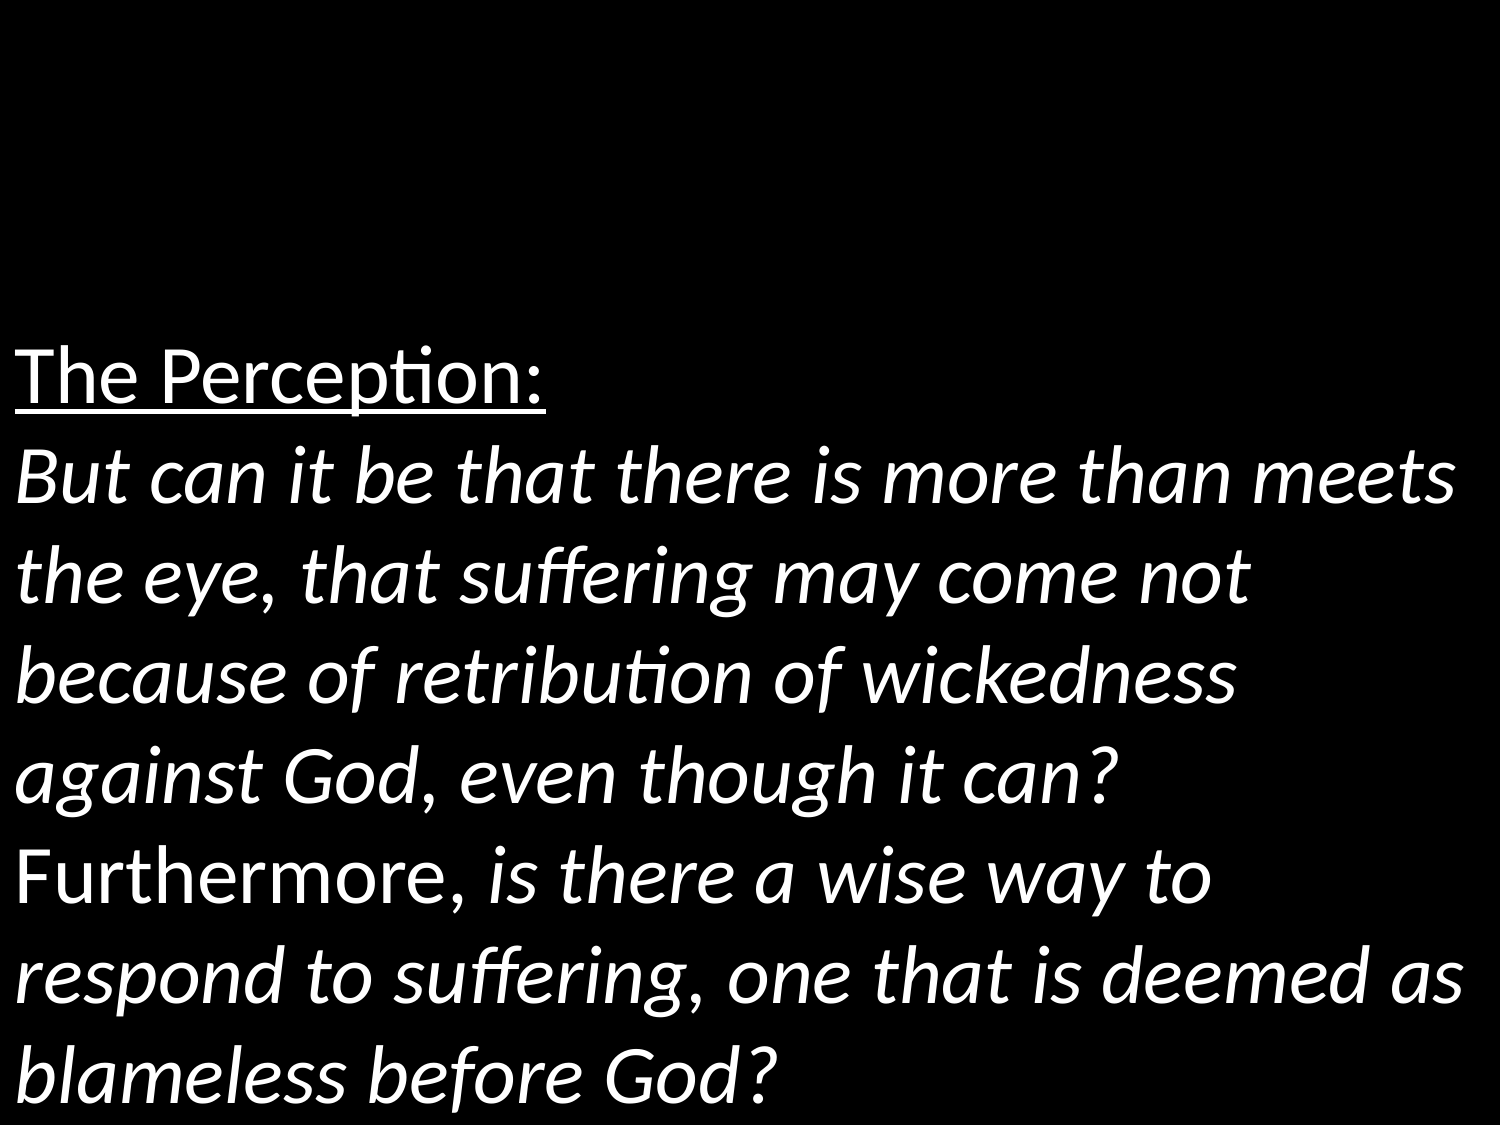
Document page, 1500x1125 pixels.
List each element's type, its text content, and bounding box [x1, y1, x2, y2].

text_box The Perception: But can it be that there is more than meets the eye, that suffering may come not because of retribution of wickedness against God, even though it can? Furthermore, is there a wise way to respond to suffering, one that is deemed as blameless before God? [0, 312, 1500, 1125]
